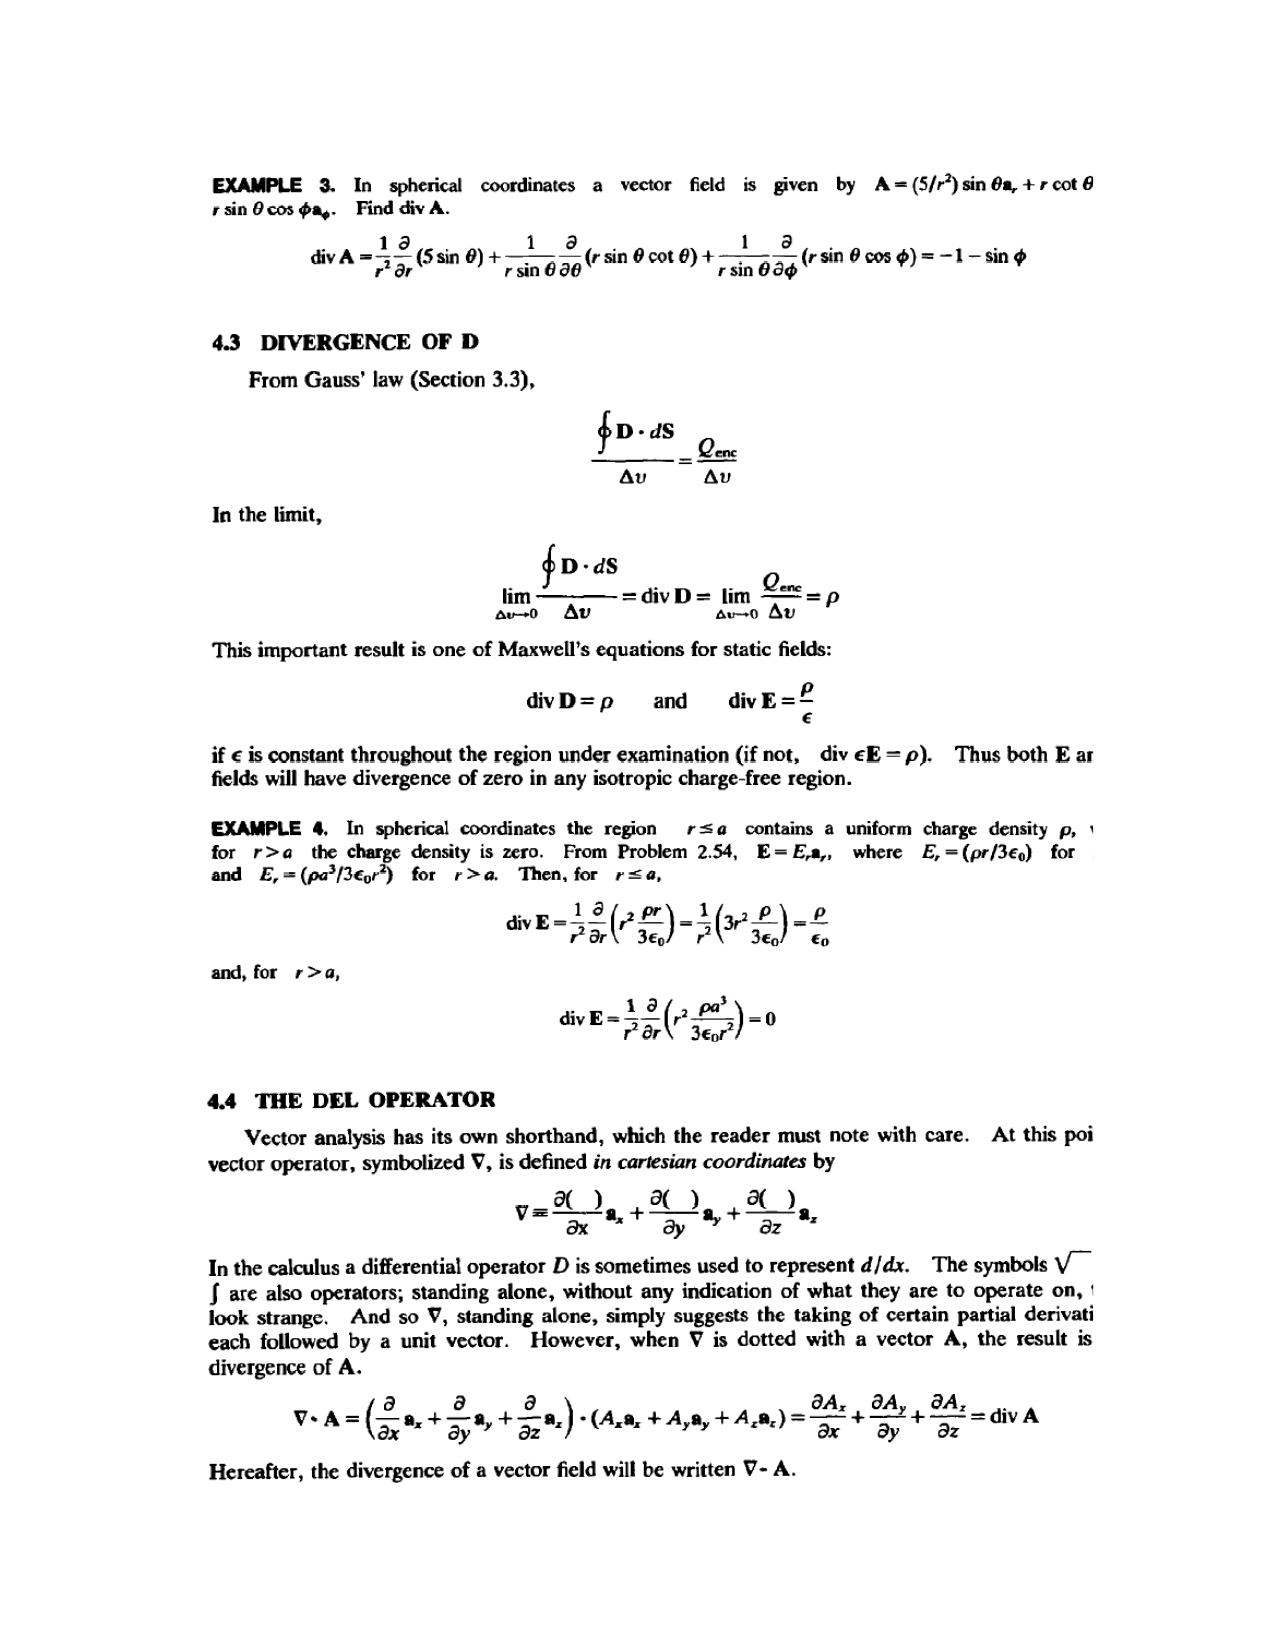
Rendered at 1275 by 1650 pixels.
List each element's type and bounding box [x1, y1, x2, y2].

text_box [183, 149, 1094, 1530]
